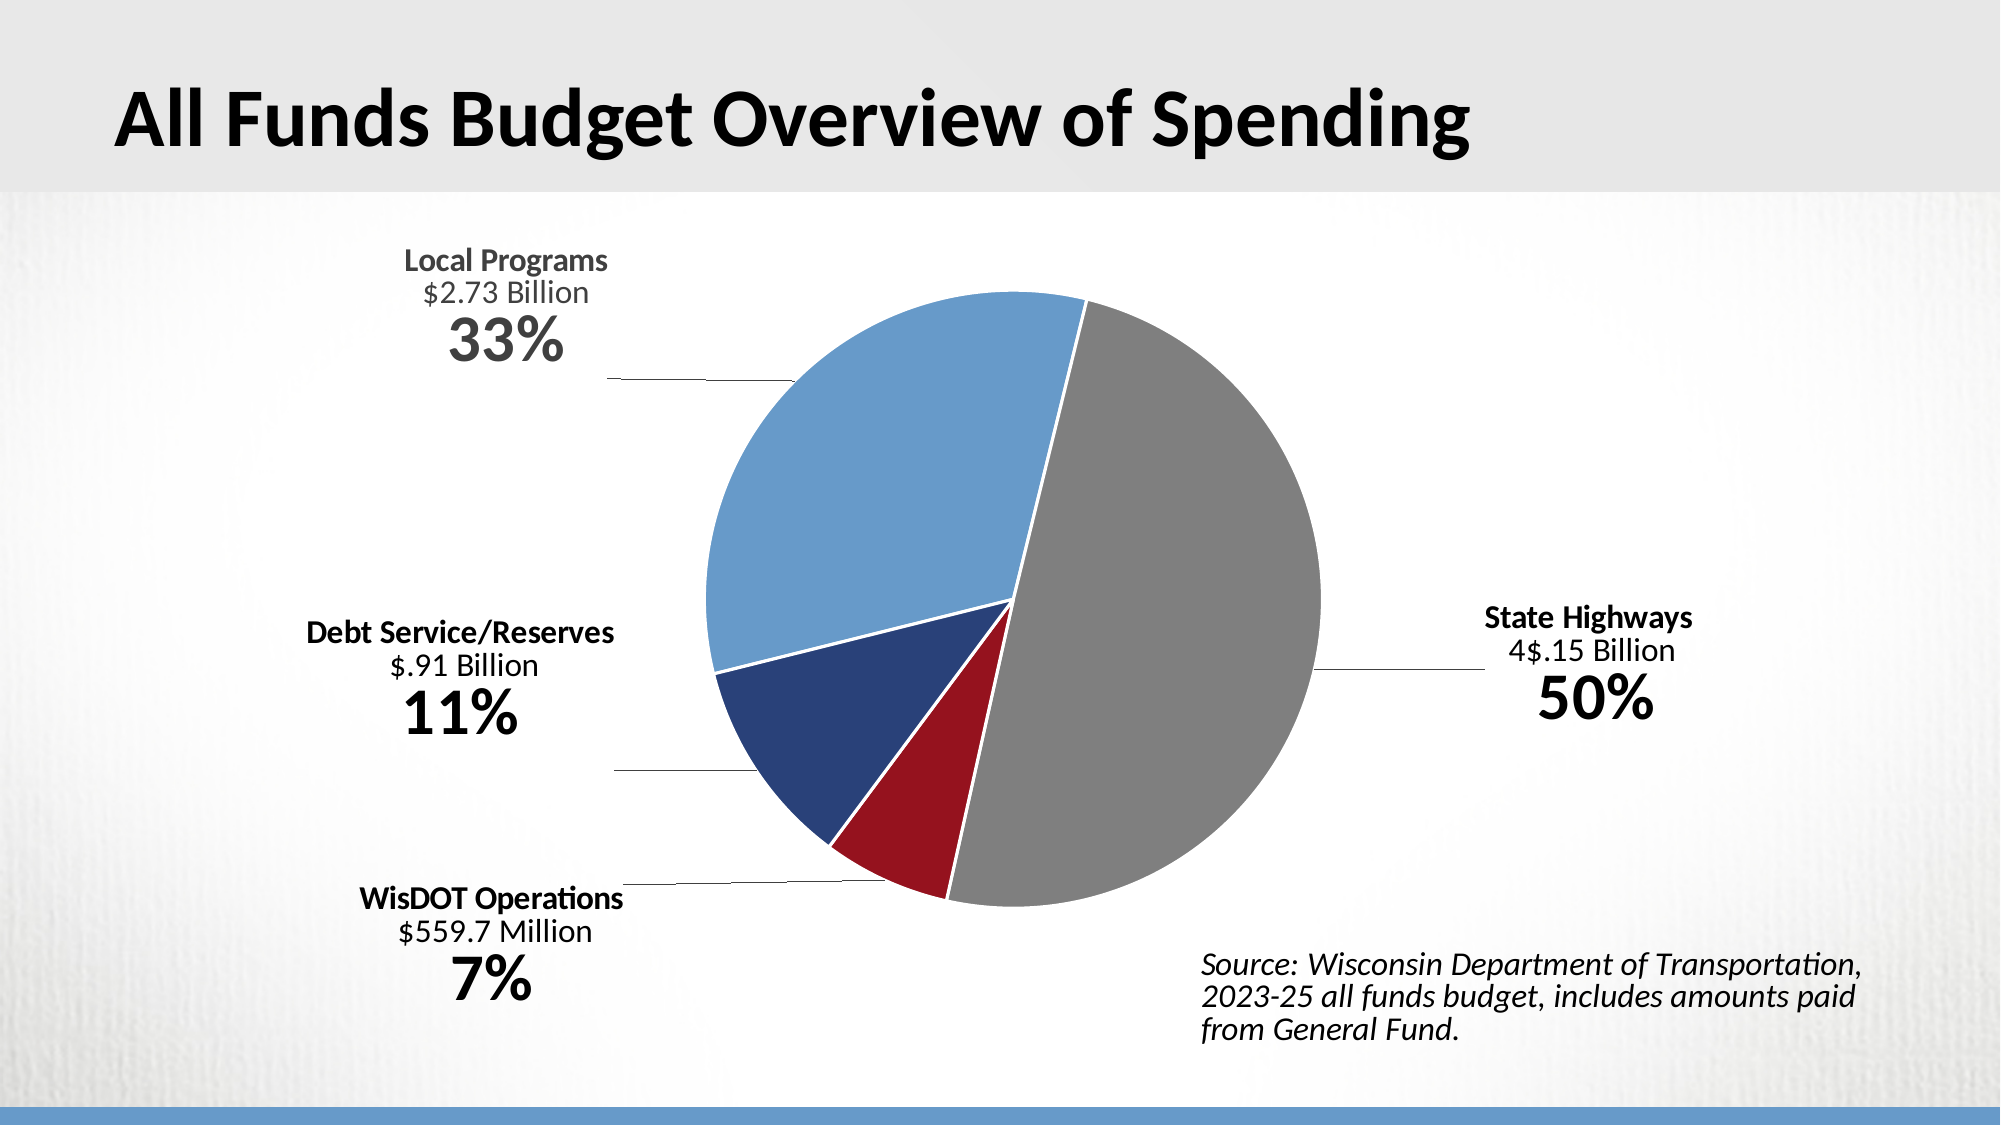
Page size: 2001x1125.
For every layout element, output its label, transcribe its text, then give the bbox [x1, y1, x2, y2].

chart [55, 189, 1901, 1080]
picture [0, 0, 2001, 1125]
title All Funds Budget Overview of Spending [99, 27, 1900, 189]
